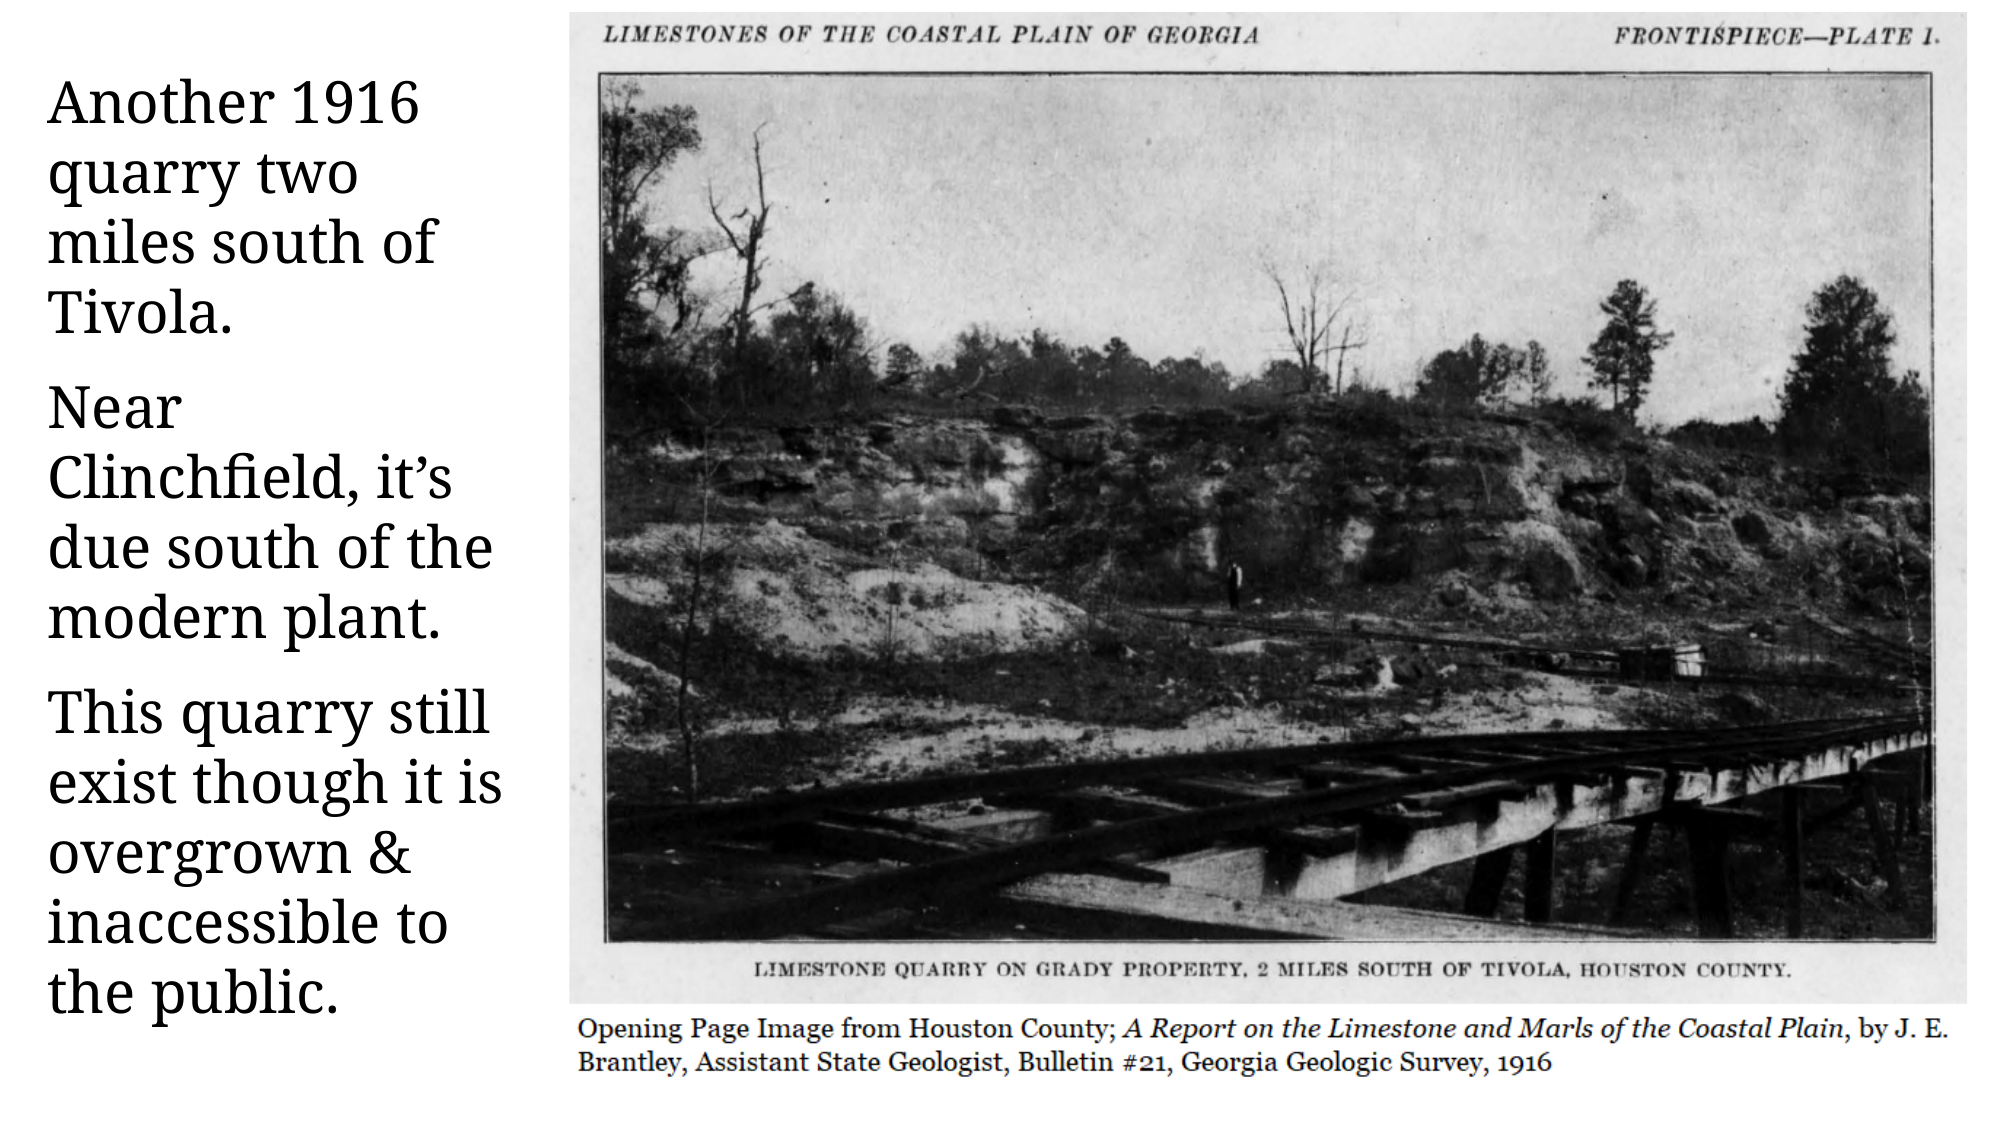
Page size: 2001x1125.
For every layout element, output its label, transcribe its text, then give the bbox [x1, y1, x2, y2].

text_box Another 1916 quarry two miles south of Tivola. Near Clinchfield, it’s due south of the modern plant. This quarry still exist though it is overgrown & inaccessible to the public. [32, 57, 526, 1033]
picture [569, 12, 1968, 1094]
